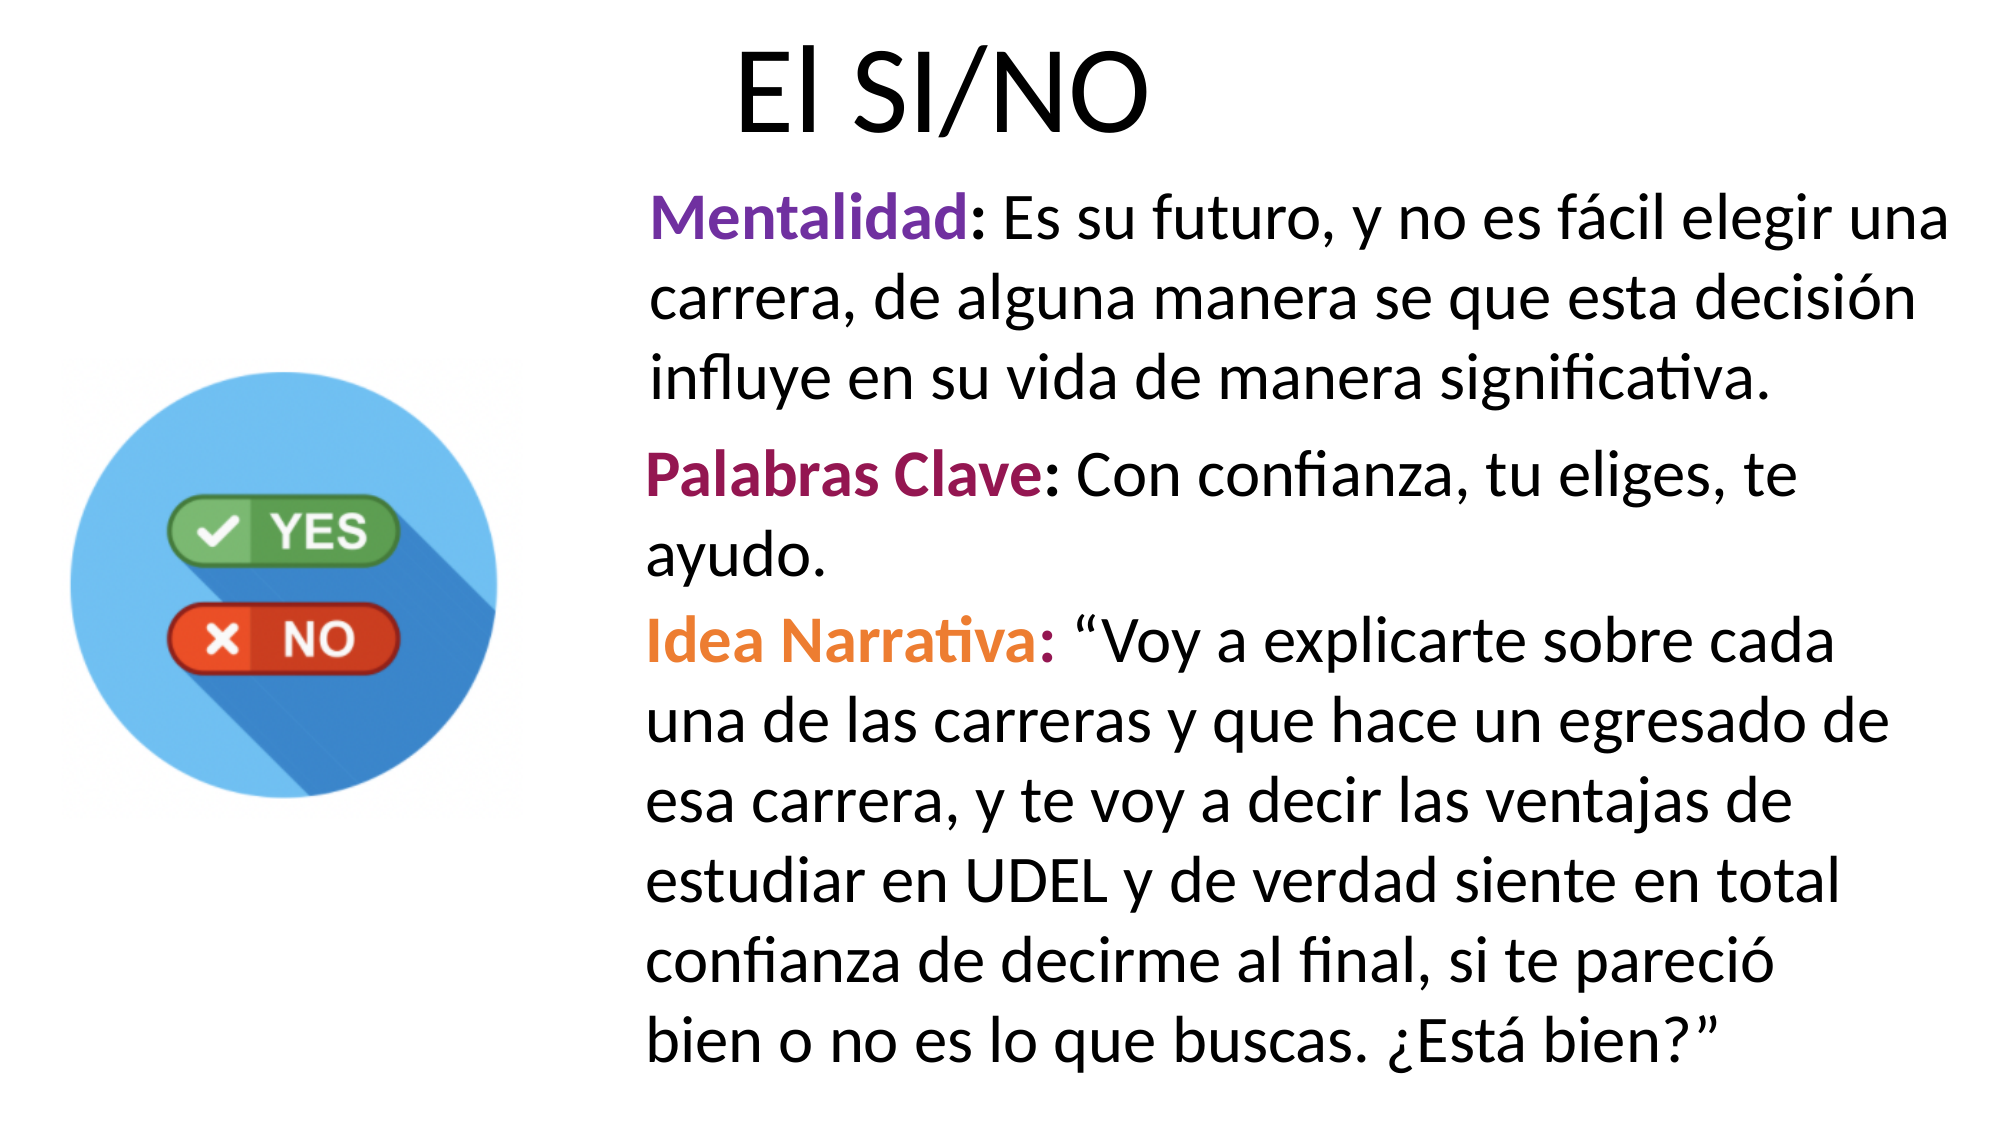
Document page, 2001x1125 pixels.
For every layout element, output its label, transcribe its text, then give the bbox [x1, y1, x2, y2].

text_box Palabras Clave: Con confianza, tu eliges, te ayudo. [630, 422, 1973, 598]
picture [61, 358, 523, 819]
text_box Mentalidad: Es su futuro, y no es fácil elegir una carrera, de alguna manera se que esta decisión influye en su vida de manera significativa. [634, 165, 1977, 421]
text_box El SI/NO [409, 0, 1476, 165]
text_box Idea Narrativa: “Voy a explicarte sobre cada una de las carreras y que hace un egresado de esa carrera, y te voy a decir las ventajas de estudiar en UDEL y de verdad siente en total confianza de decirme al final, si te pareció bien o no es lo que buscas. ¿Está bien?” [630, 588, 1911, 1083]
